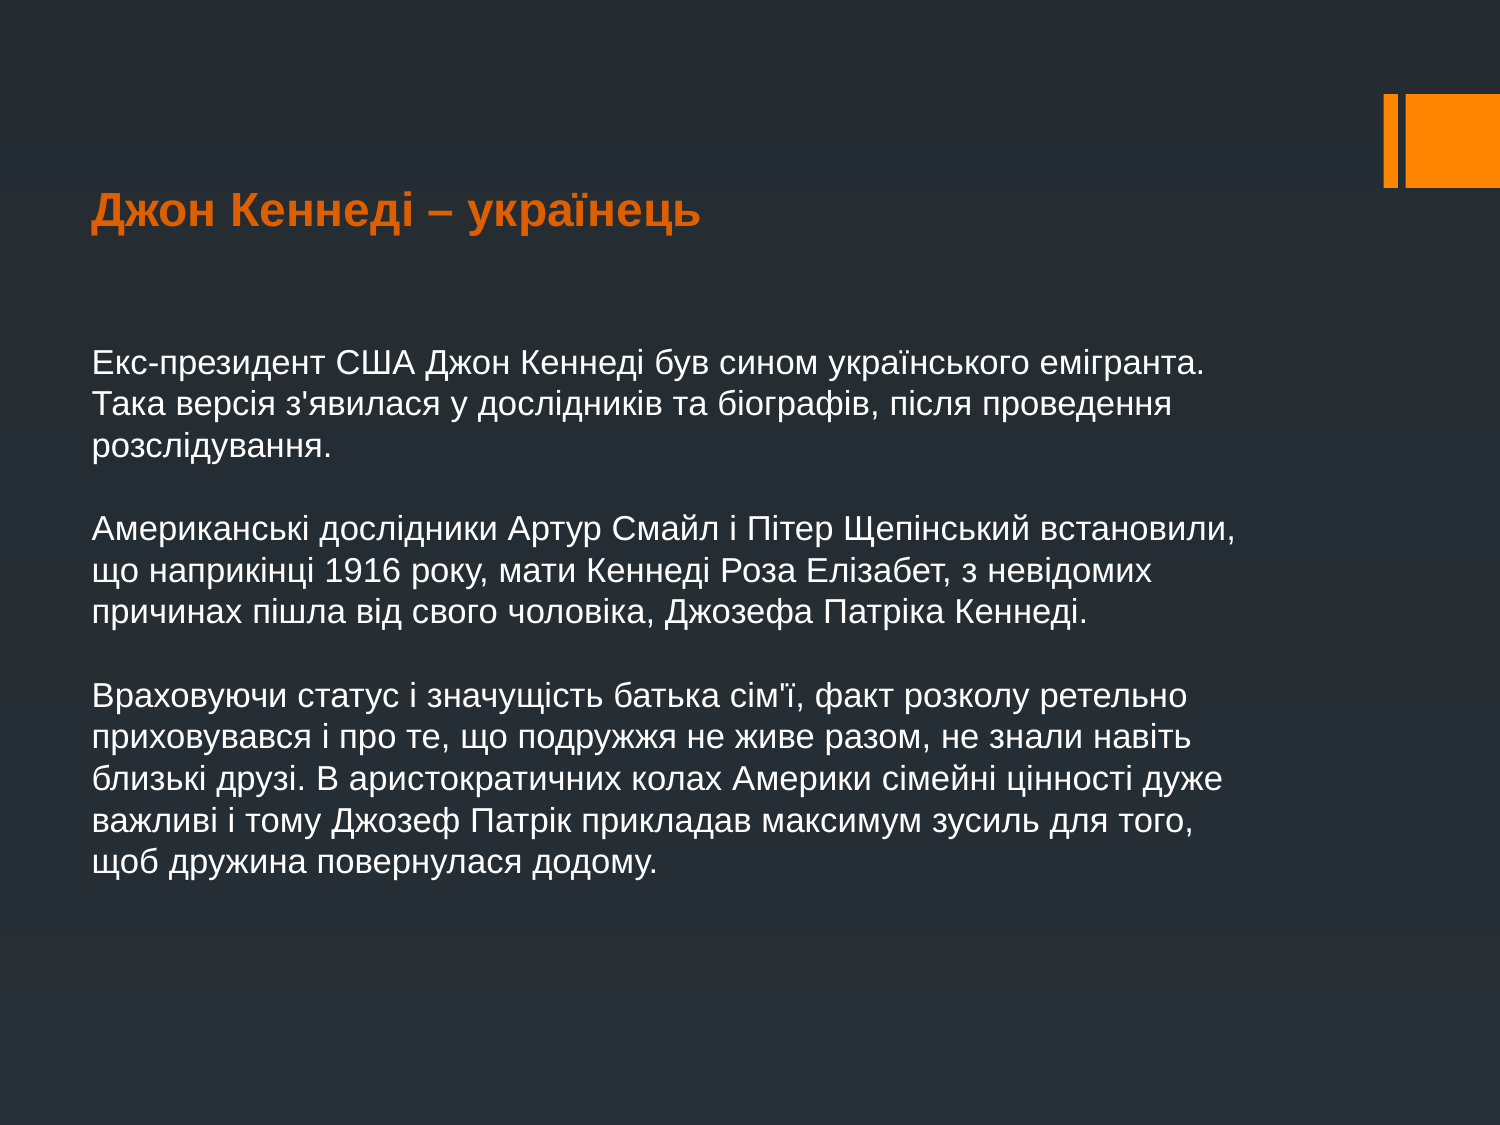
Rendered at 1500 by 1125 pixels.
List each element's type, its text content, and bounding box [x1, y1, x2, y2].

list Джон Кеннеді – українець Екс-президент США Джон Кеннеді був сином українського емігранта. Така версія з'явилася у дослідників та біографів, після проведення розслідування. Американські дослідники Артур Смайл і Пітер Щепінський встановили, що наприкінці 1916 року, мати Кеннеді Роза Елізабет, з невідомих причинах пішла від свого чоловіка, Джозефа Патріка Кеннеді. Враховуючи статус і значущість батька сім'ї, факт розколу ретельно приховувався і про те, що подружжя не живе разом, не знали навіть близькі друзі. В аристократичних колах Америки сімейні цінності дуже важливі і тому Джозеф Патрік прикладав максимум зусиль для того, щоб дружина повернулася додому. [76, 149, 1277, 953]
